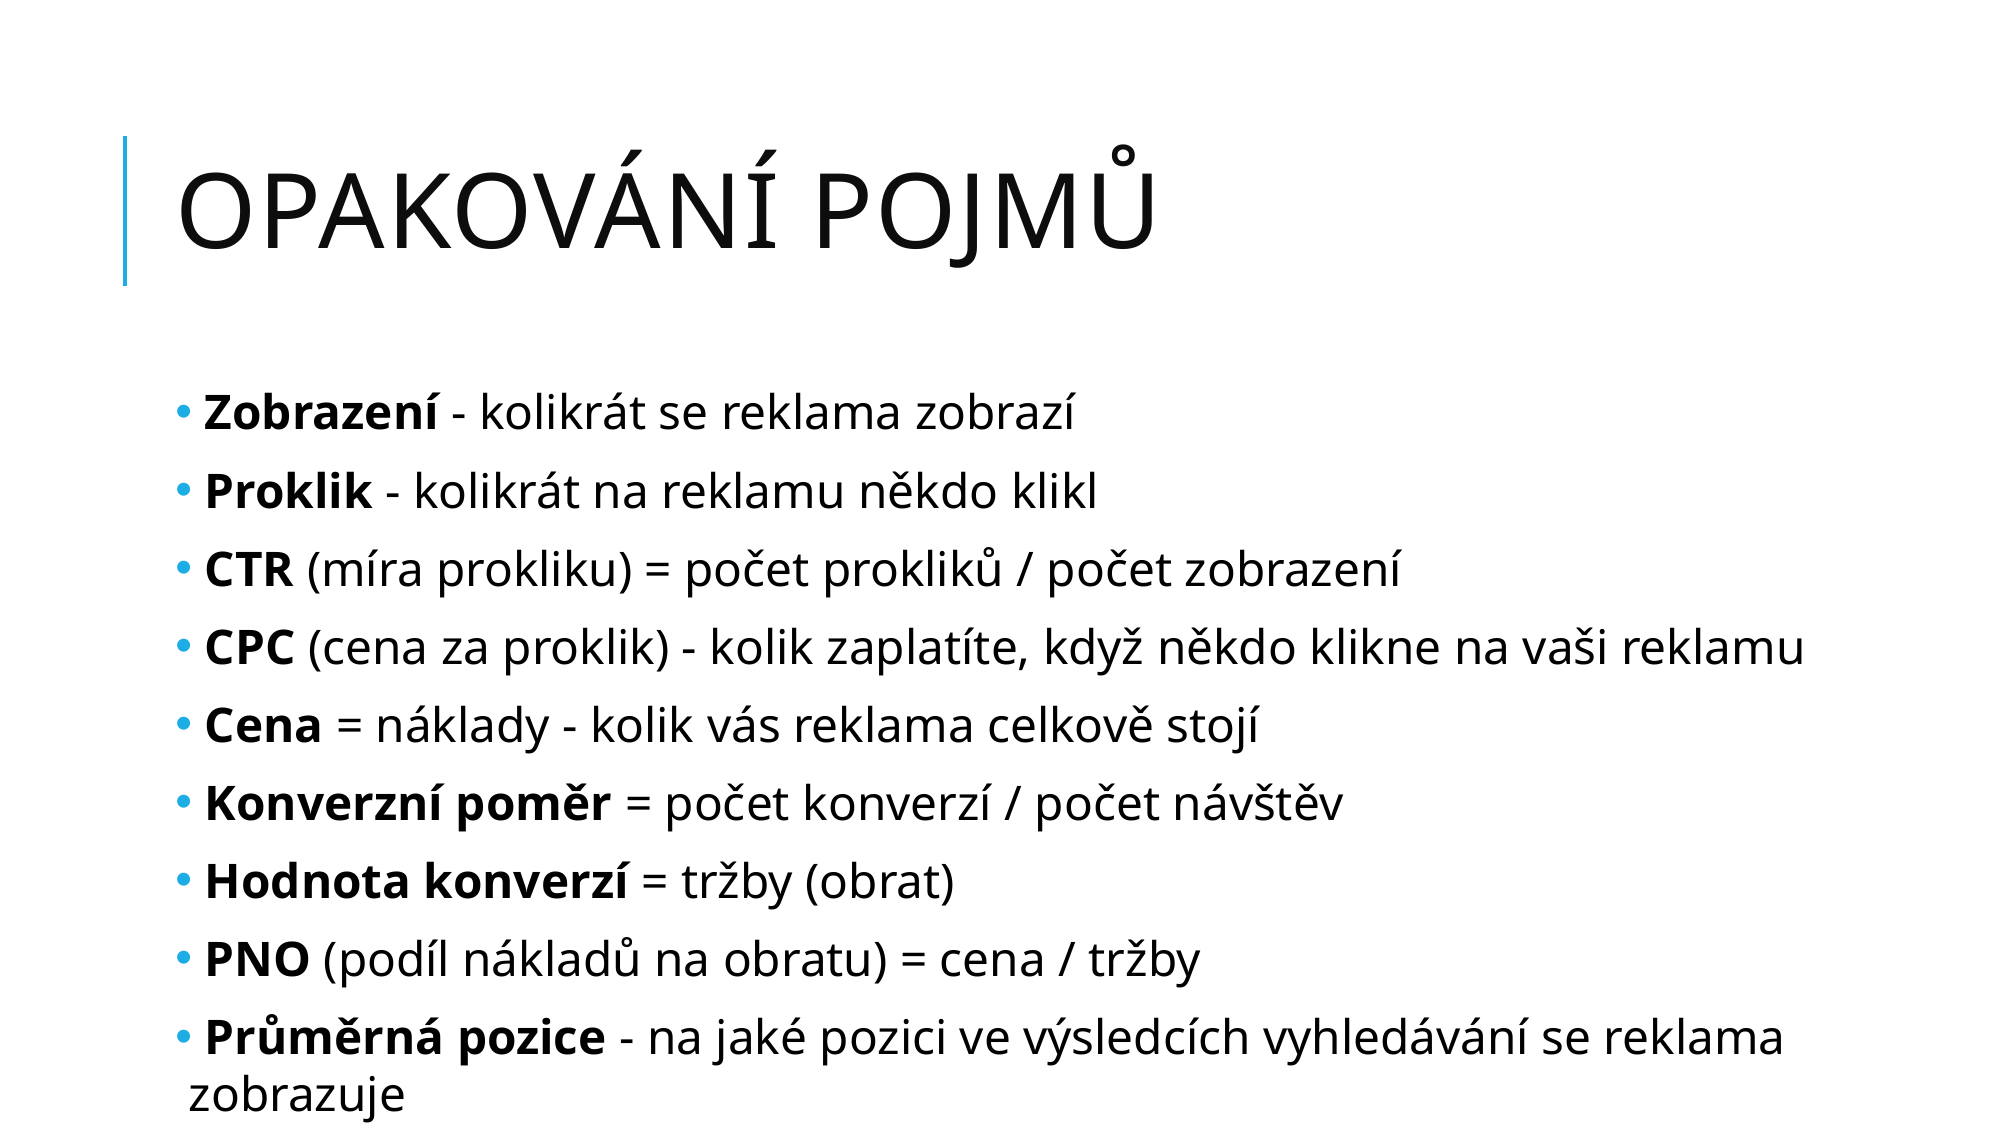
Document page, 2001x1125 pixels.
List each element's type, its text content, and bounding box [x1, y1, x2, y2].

list Zobrazení - kolikrát se reklama zobrazí Proklik - kolikrát na reklamu někdo klikl CTR (míra prokliku) = počet prokliků / počet zobrazení CPC (cena za proklik) - kolik zaplatíte, když někdo klikne na vaši reklamu Cena = náklady - kolik vás reklama celkově stojí Konverzní poměr = počet konverzí / počet návštěv Hodnota konverzí = tržby (obrat) PNO (podíl nákladů na obratu) = cena / tržby Průměrná pozice - na jaké pozici ve výsledcích vyhledávání se reklama zobrazuje [167, 374, 1969, 1036]
title opakování pojmů [167, 95, 1763, 343]
